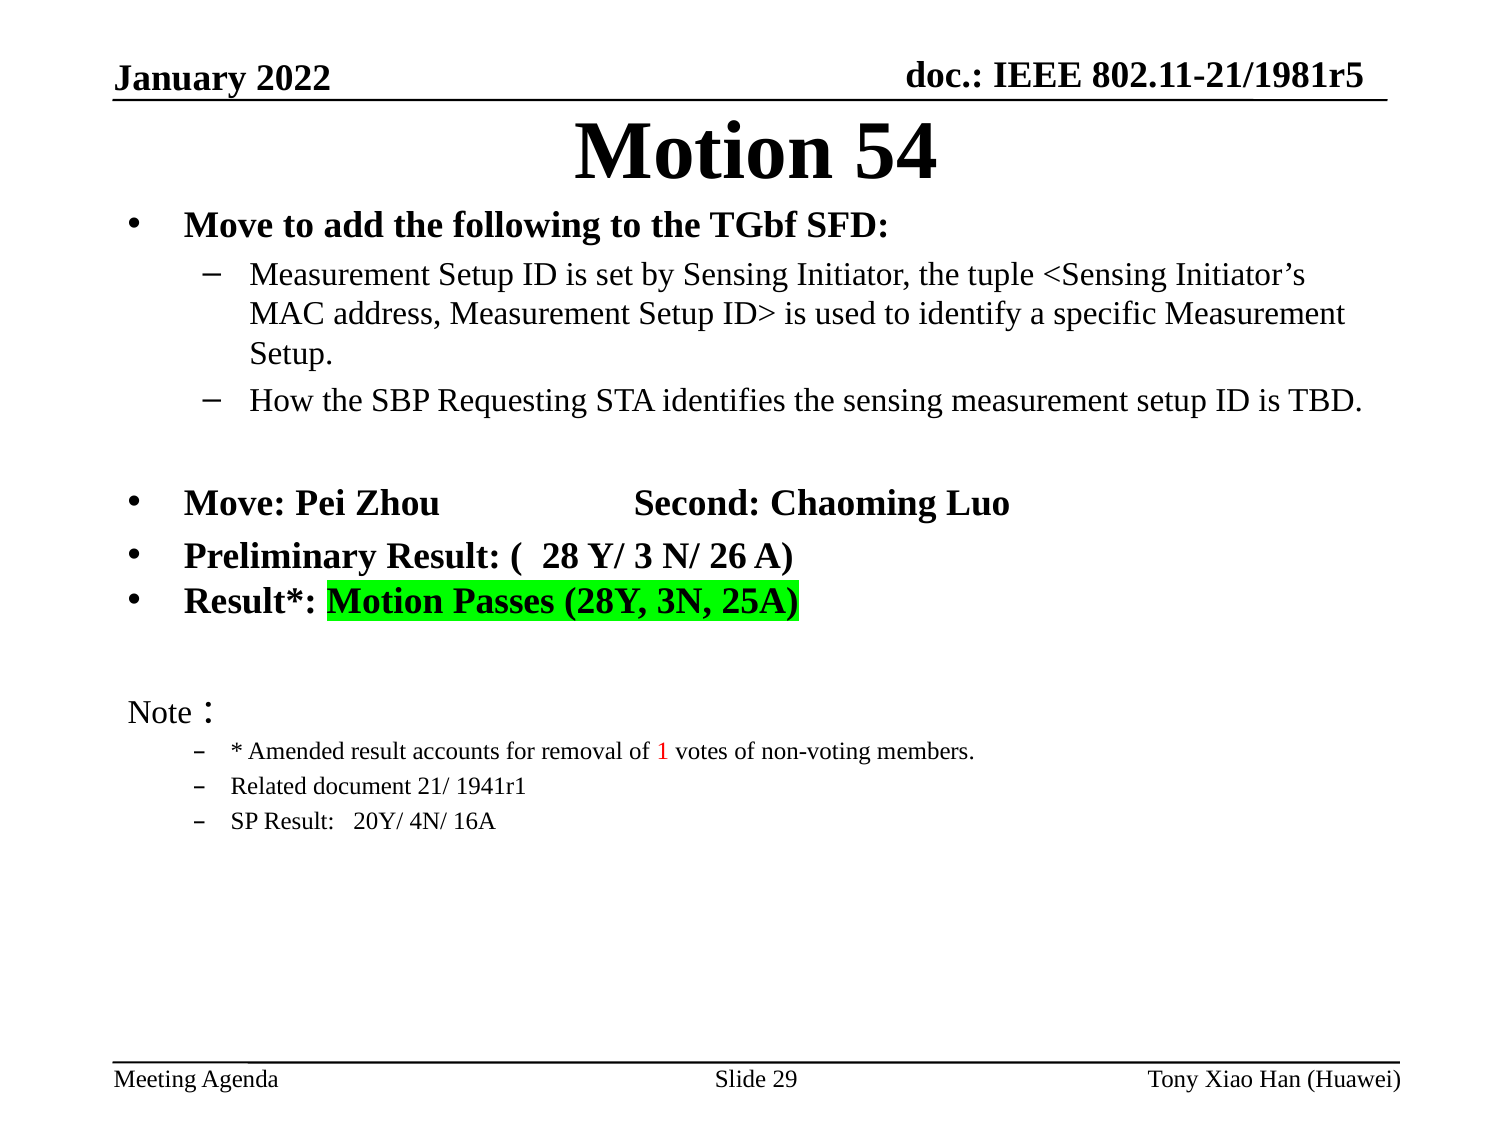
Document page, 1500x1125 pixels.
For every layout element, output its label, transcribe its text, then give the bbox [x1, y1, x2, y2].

footer Tony Xiao Han (Huawei) [999, 1061, 1402, 1093]
slide_number Slide 29 [712, 1061, 800, 1093]
text_box Move to add the following to the TGbf SFD: Measurement Setup ID is set by Sensing Initiator, the tuple <Sensing Initiator’s MAC address, Measurement Setup ID> is used to identify a specific Measurement Setup. How the SBP Requesting STA identifies the sensing measurement setup ID is TBD. Move: Pei Zhou Second: Chaoming Luo Preliminary Result: ( 28 Y/ 3 N/ 26 A) Result*: Motion Passes (28Y, 3N, 25A) Note： * Amended result accounts for removal of 1 votes of non-voting members. Related document 21/ 1941r1 SP Result: 20Y/ 4N/ 16A [112, 162, 1388, 850]
text_box Motion 54 [118, 87, 1394, 225]
